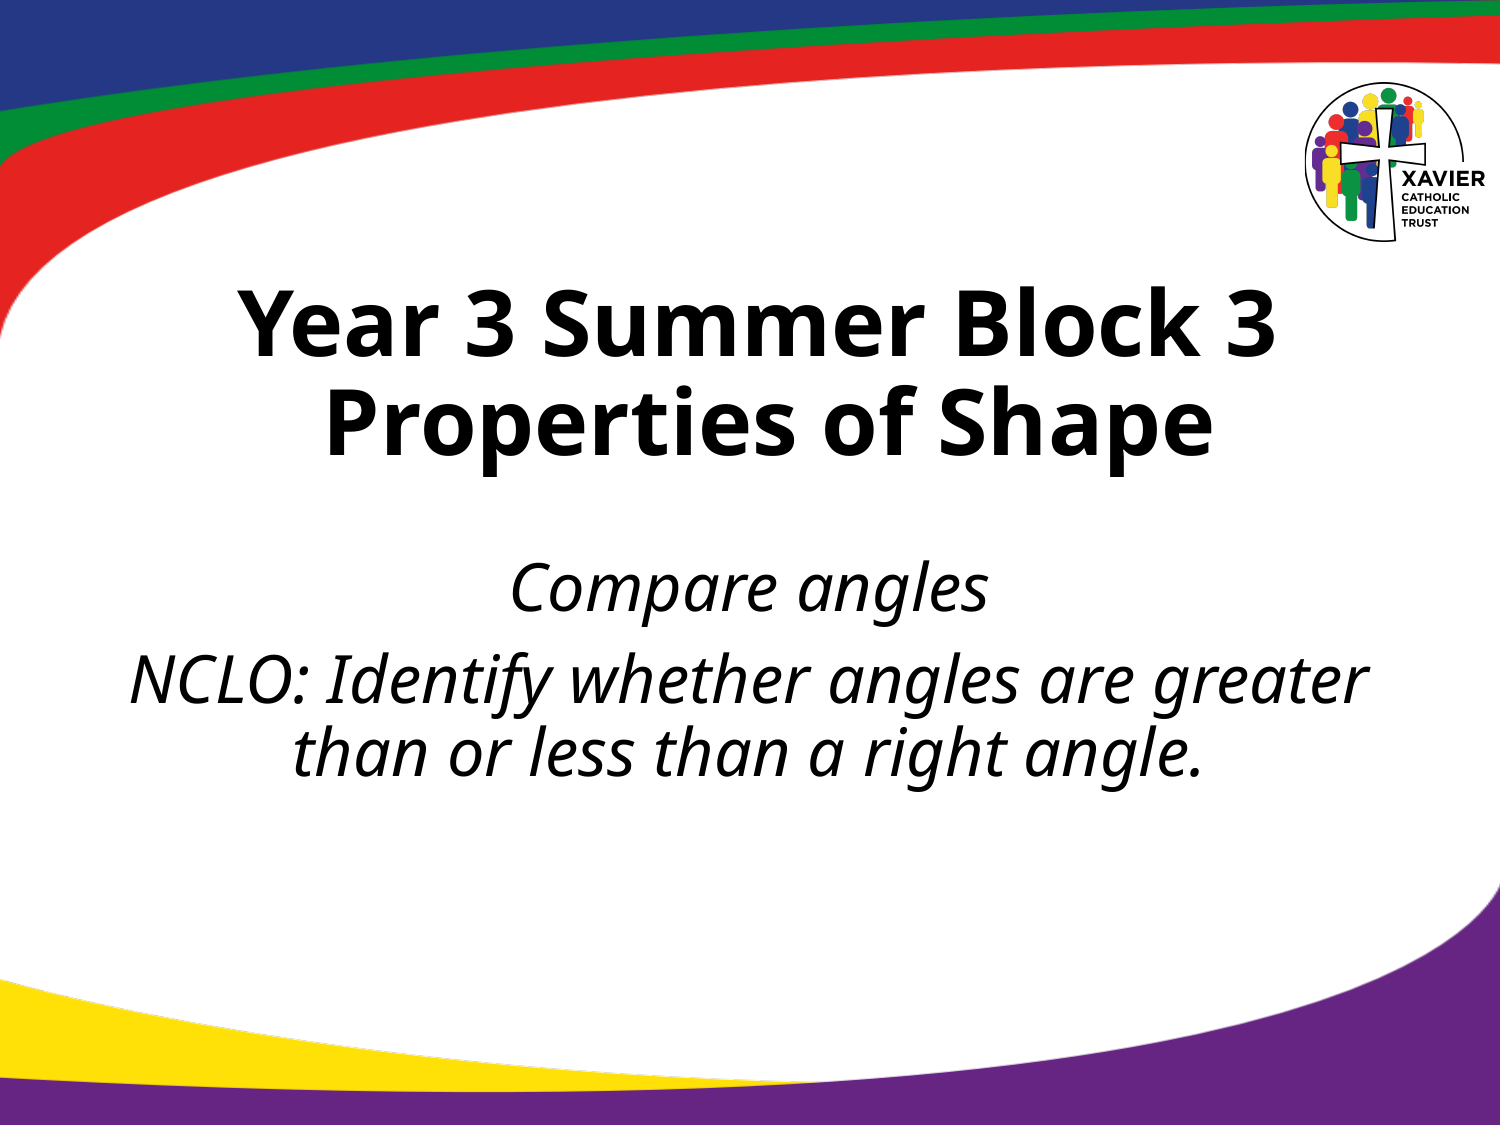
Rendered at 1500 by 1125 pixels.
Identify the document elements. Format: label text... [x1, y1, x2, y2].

title Year 3 Summer Block 3 Properties of Shape [103, 267, 1437, 486]
list Compare angles NCLO: Identify whether angles are greater than or less than a right angle. [103, 545, 1397, 976]
